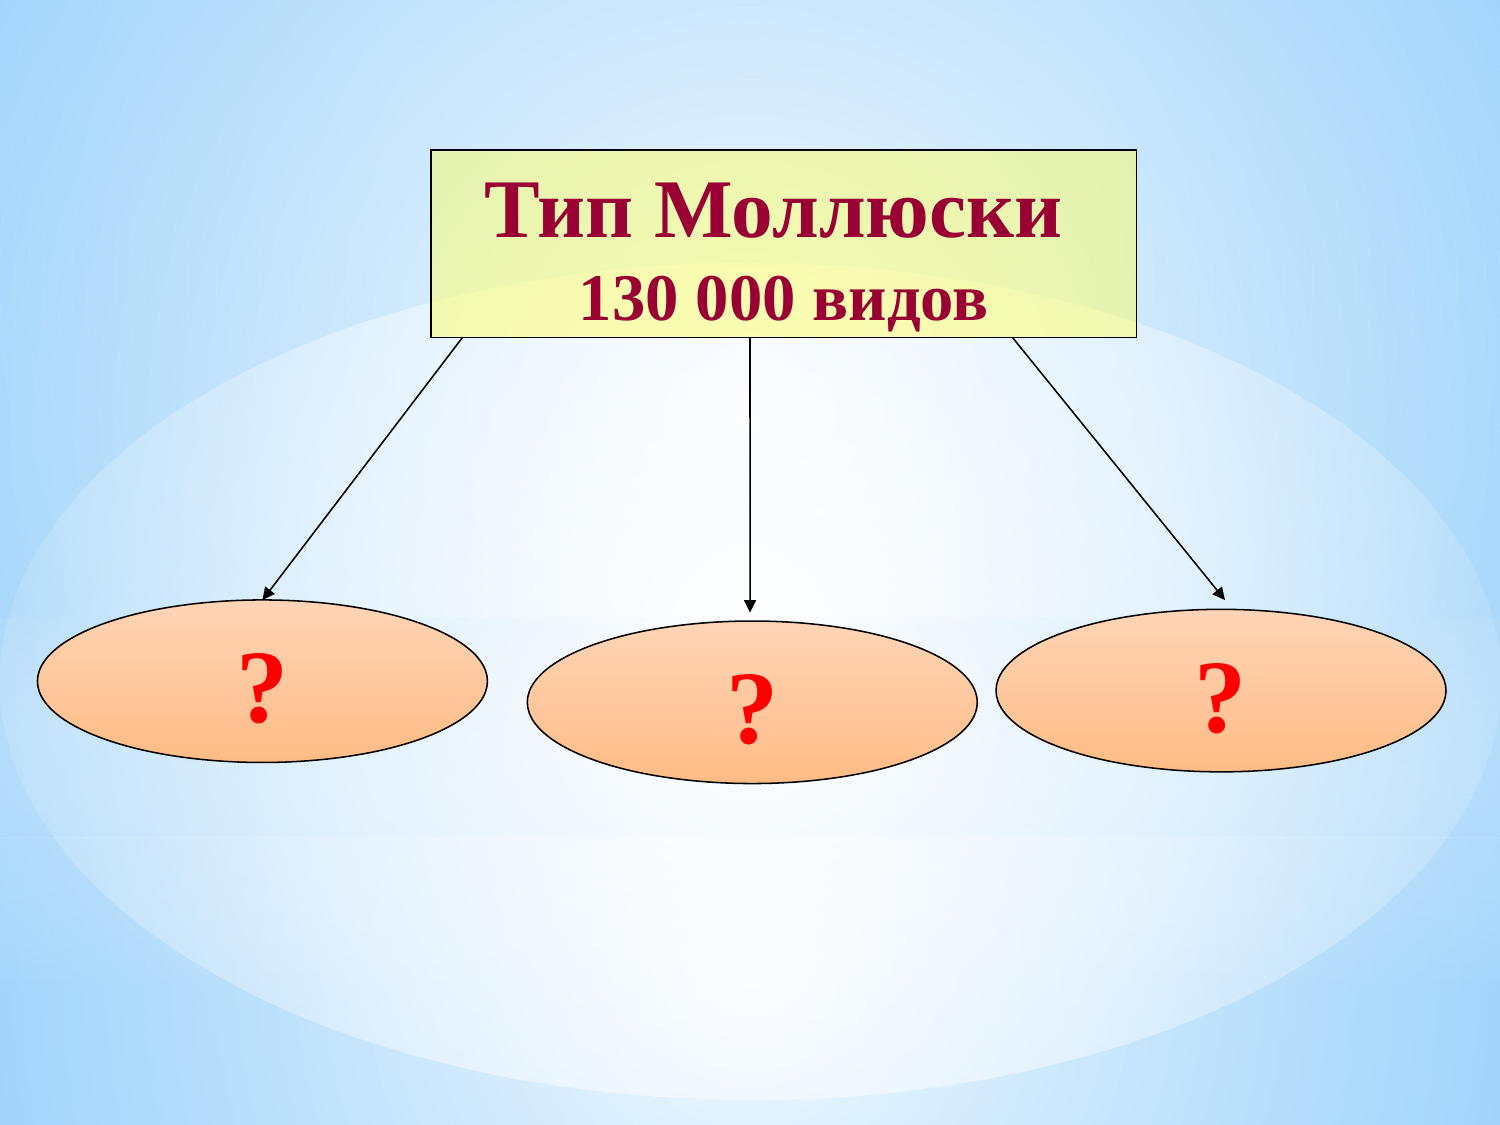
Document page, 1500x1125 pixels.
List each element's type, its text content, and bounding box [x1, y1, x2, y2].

text_box ? [996, 609, 1447, 772]
text_box [743, 337, 757, 613]
text_box ? [527, 621, 978, 784]
text_box ? [37, 599, 488, 763]
text_box [1012, 337, 1225, 601]
text_box Тип Моллюски 130 000 видов [430, 149, 1137, 338]
text_box [262, 337, 463, 601]
